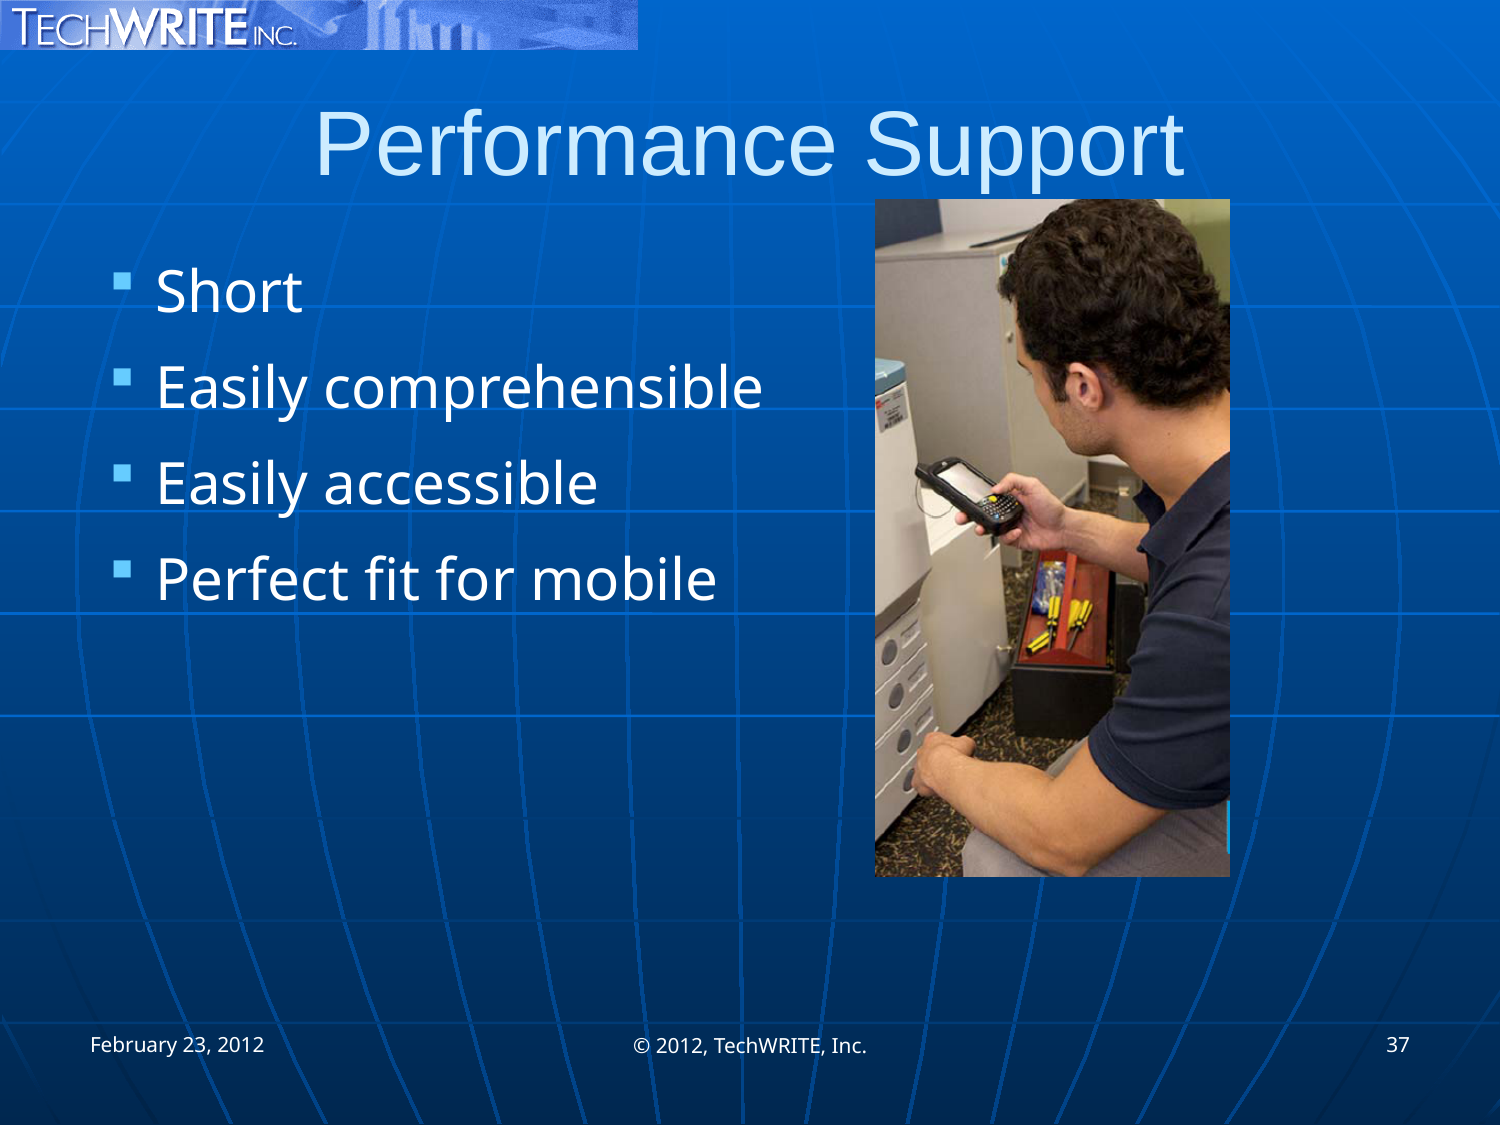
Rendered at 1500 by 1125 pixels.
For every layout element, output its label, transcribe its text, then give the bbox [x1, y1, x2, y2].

picture [0, 0, 638, 50]
list Short Easily comprehensible Easily accessible Perfect fit for mobile [74, 262, 1426, 1006]
slide_number 37 [1074, 1023, 1426, 1100]
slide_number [74, 1023, 426, 1100]
title Performance Support [74, 45, 1426, 233]
picture [874, 199, 1230, 877]
footer © 2012, TechWRITE, Inc. [512, 1024, 988, 1101]
